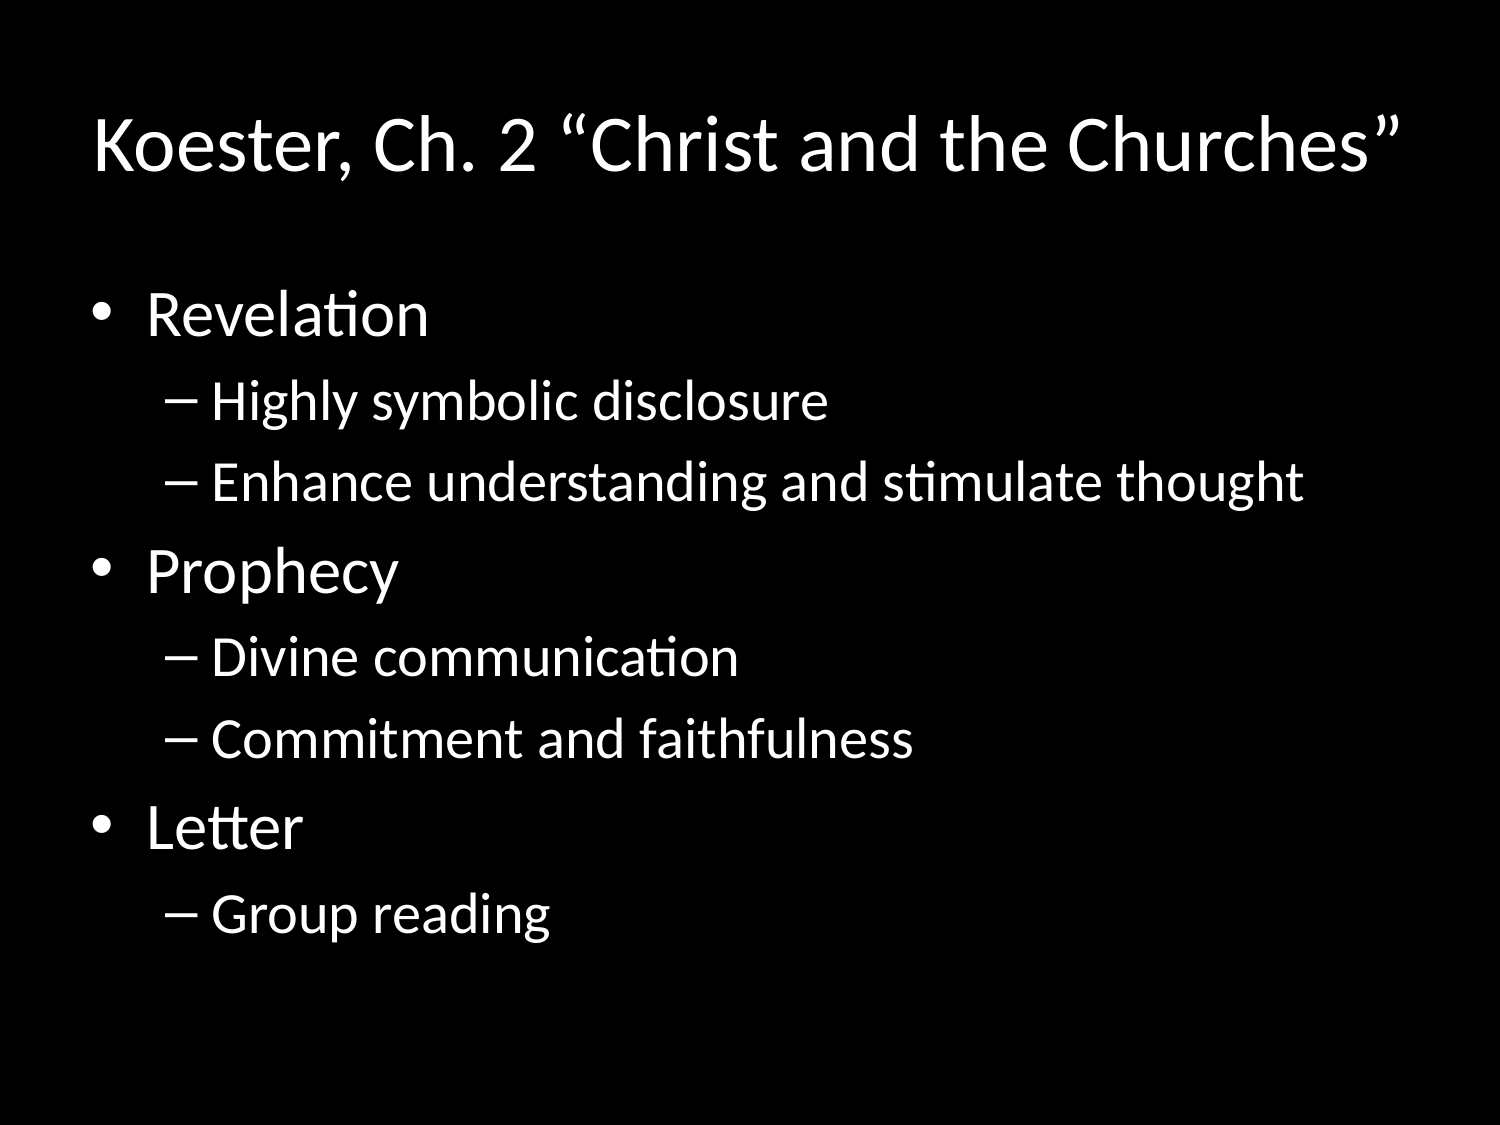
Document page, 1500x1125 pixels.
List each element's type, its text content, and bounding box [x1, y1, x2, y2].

title Koester, Ch. 2 “Christ and the Churches” [75, 45, 1425, 233]
list Revelation Highly symbolic disclosure Enhance understanding and stimulate thought Prophecy Divine communication Commitment and faithfulness Letter Group reading [75, 262, 1425, 1005]
